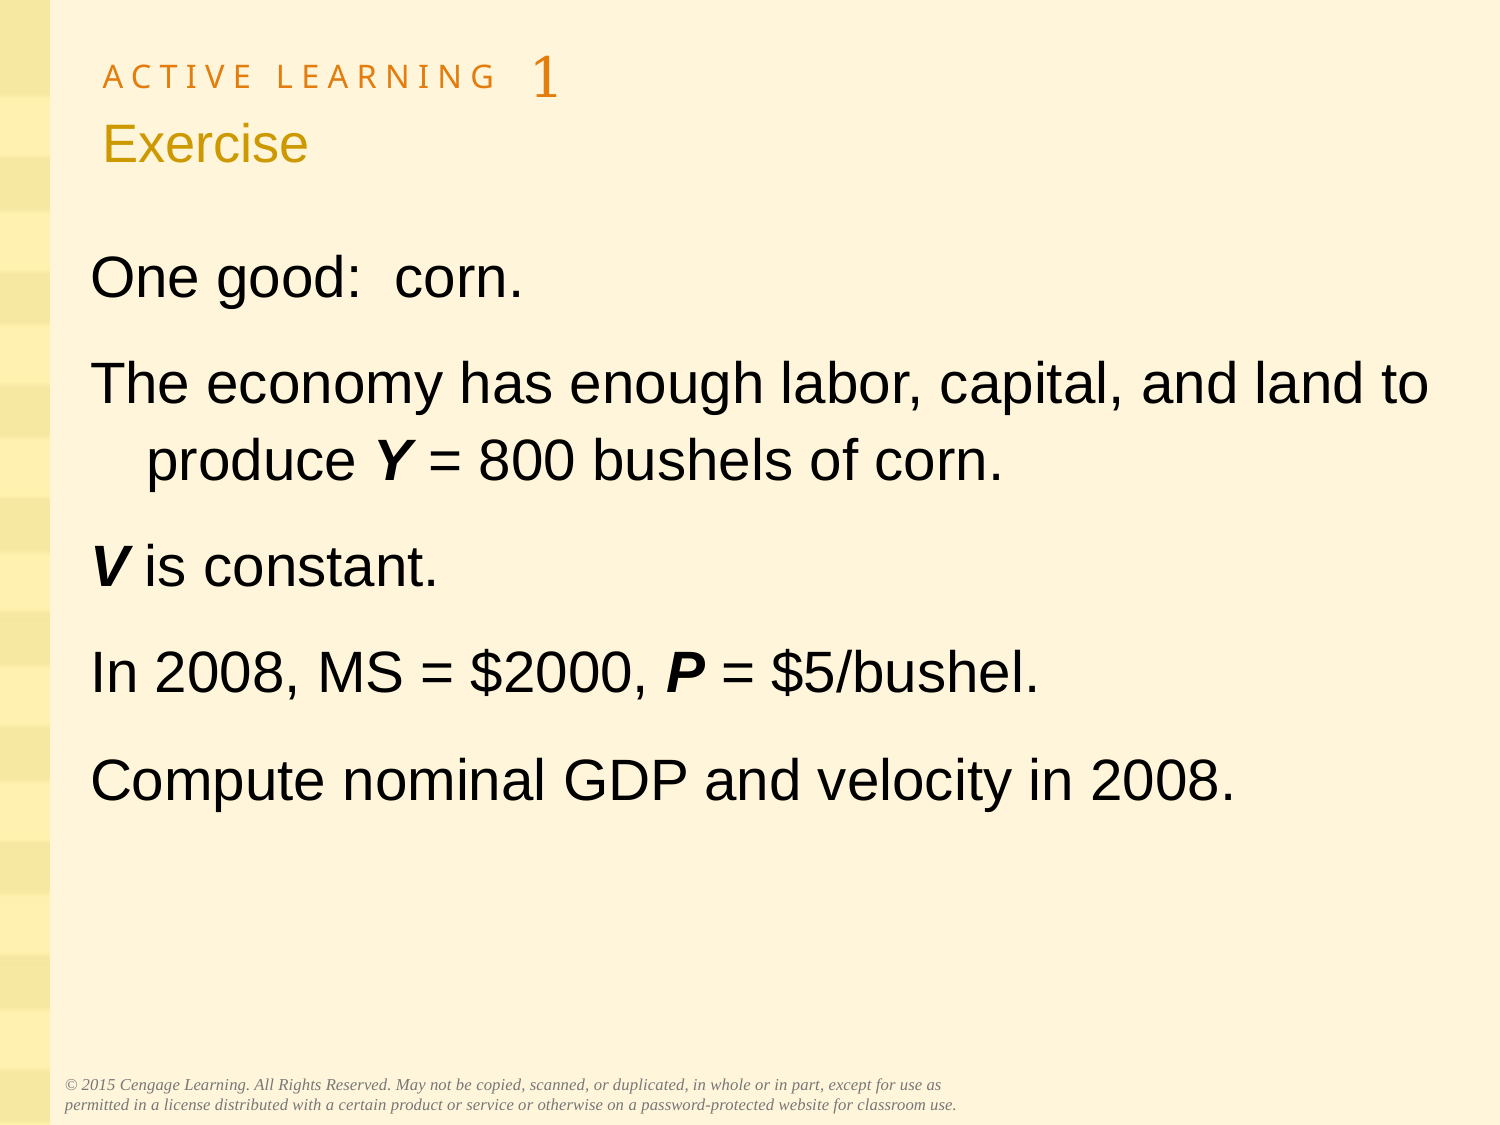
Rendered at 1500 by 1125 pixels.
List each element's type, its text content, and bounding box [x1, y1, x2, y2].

title ACTIVE LEARNING 1 Exercise [87, 24, 1435, 182]
picture [0, 0, 51, 1125]
text_box © 2015 Cengage Learning. All Rights Reserved. May not be copied, scanned, or duplicated, in whole or in part, except for use as permitted in a license distributed with a certain product or service or otherwise on a password-protected website for classroom use. [54, 1066, 977, 1121]
list One good: corn. The economy has enough labor, capital, and land to produce Y = 800 bushels of corn. V is constant. In 2008, MS = $2000, P = $5/bushel. Compute nominal GDP and velocity in 2008. [75, 224, 1450, 1063]
